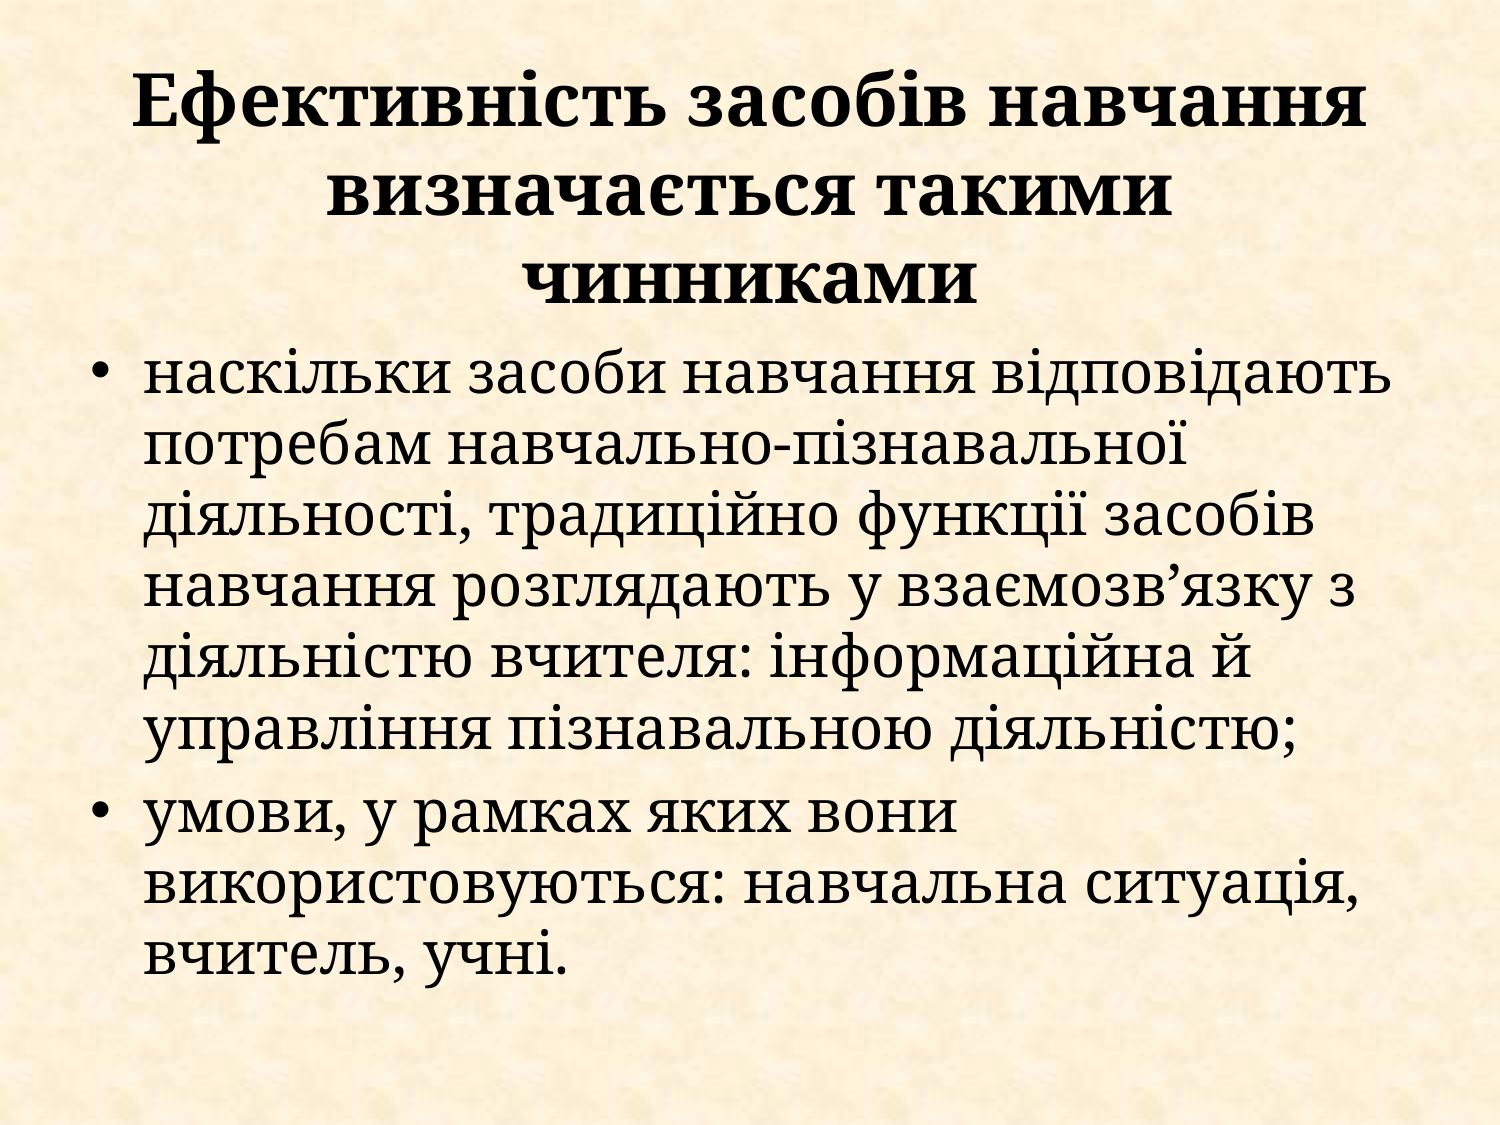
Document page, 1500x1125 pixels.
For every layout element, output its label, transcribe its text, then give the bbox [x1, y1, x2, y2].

title Ефективність засобів навчання визначається такими чинниками [75, 45, 1425, 326]
list наскільки засоби навчання відповідають потребам навчально-пізнавальної діяльності, традиційно функції засобів навчання розглядають у взаємозв’язку з діяльністю вчителя: інформаційна й управління пізнавальною діяльністю; умови, у рамках яких вони використовуються: навчальна ситуація, вчитель, учні. [75, 326, 1425, 1005]
picture [0, 0, 1500, 1125]
